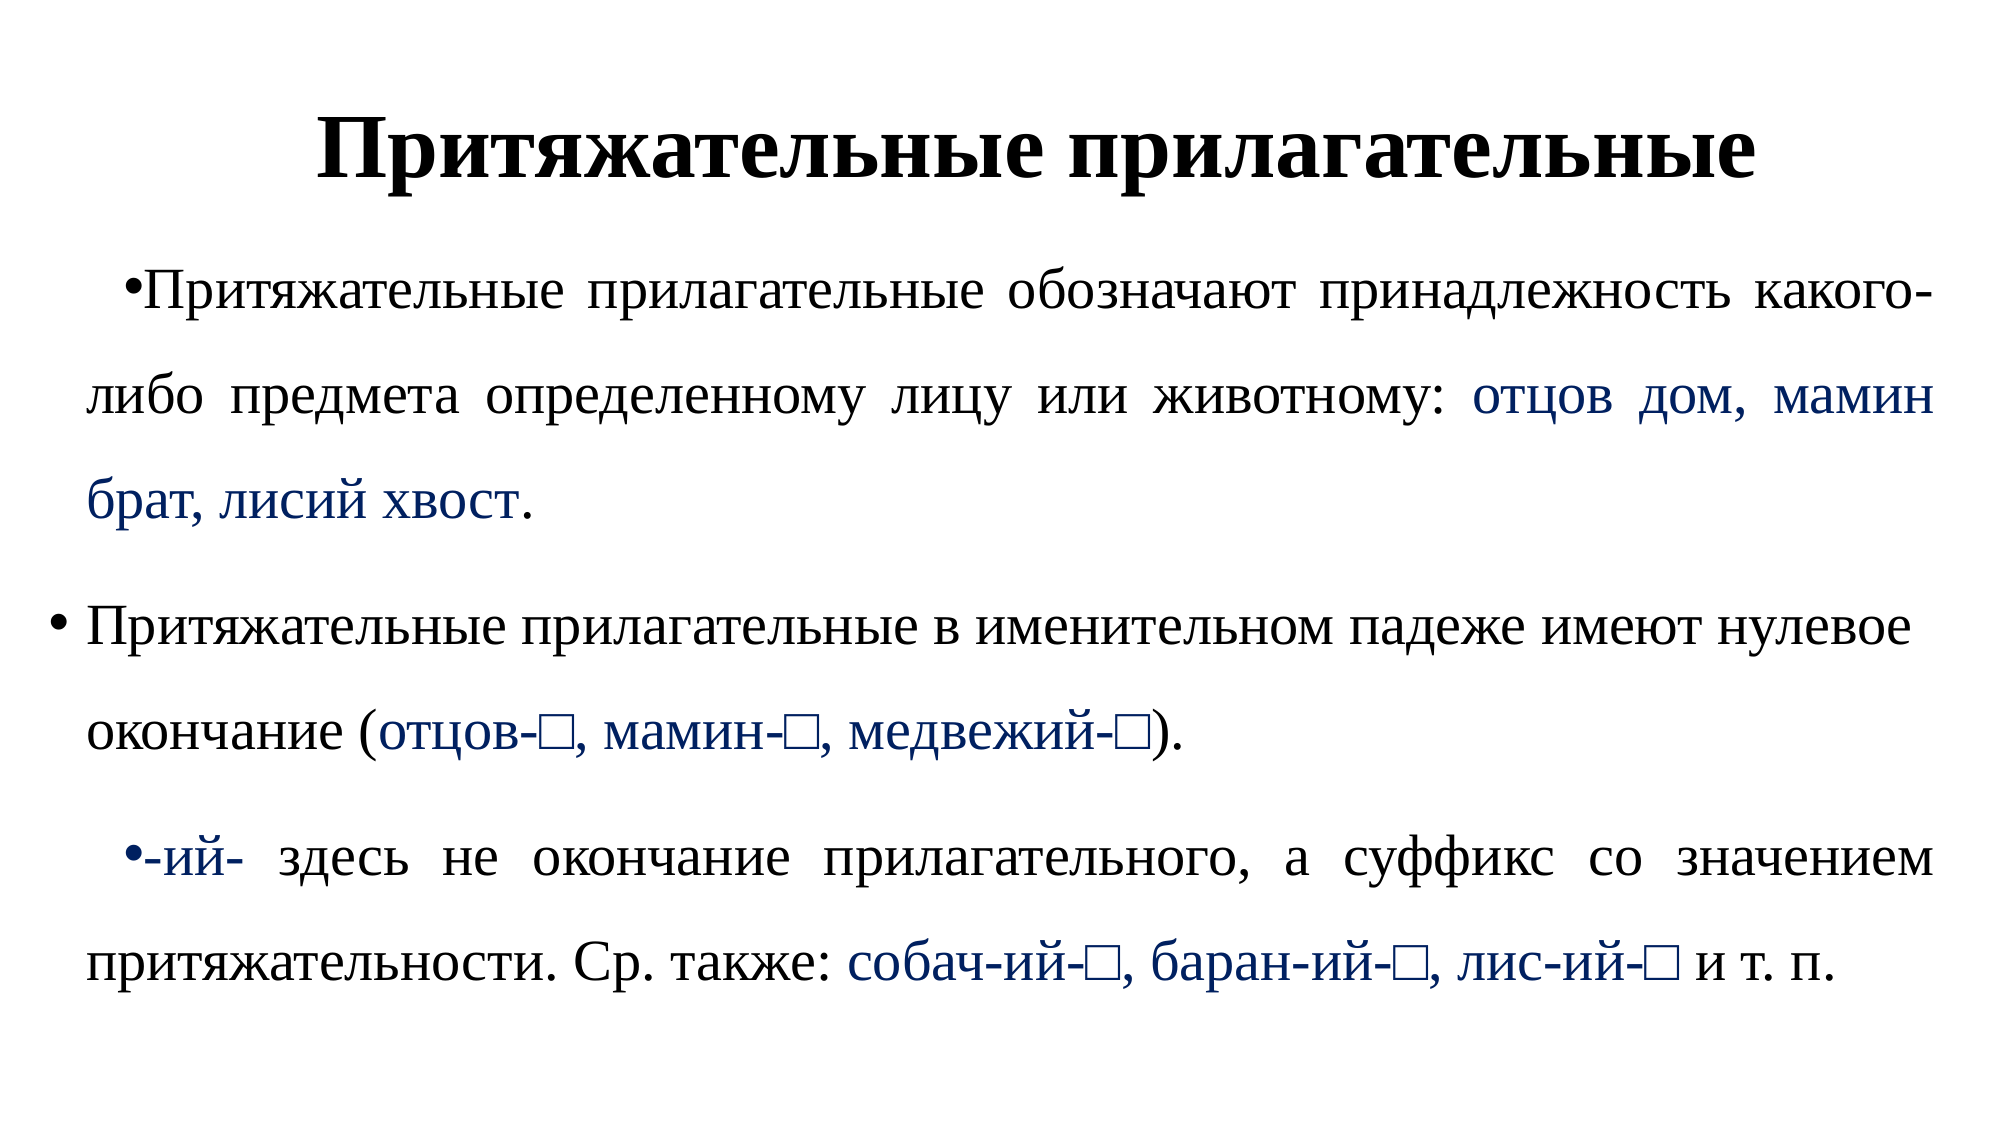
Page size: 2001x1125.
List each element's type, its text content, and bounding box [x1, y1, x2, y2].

title Притяжательные прилагательные [137, 59, 1863, 208]
list Притяжательные прилагательные обозначают принадлежность какого-либо предмета определенному лицу или животному: отцов дом, мамин брат, лисий хвост. Притяжательные прилагательные в именительном падеже имеют нулевое окончание (отцов-□, мамин-□, медвежий-□). -ий- здесь не окончание прилагательного, а суффикс со значением притяжательности. Ср. также: собач-ий-□, баран-ий-□, лис-ий-□ и т. п. [33, 208, 1950, 1014]
